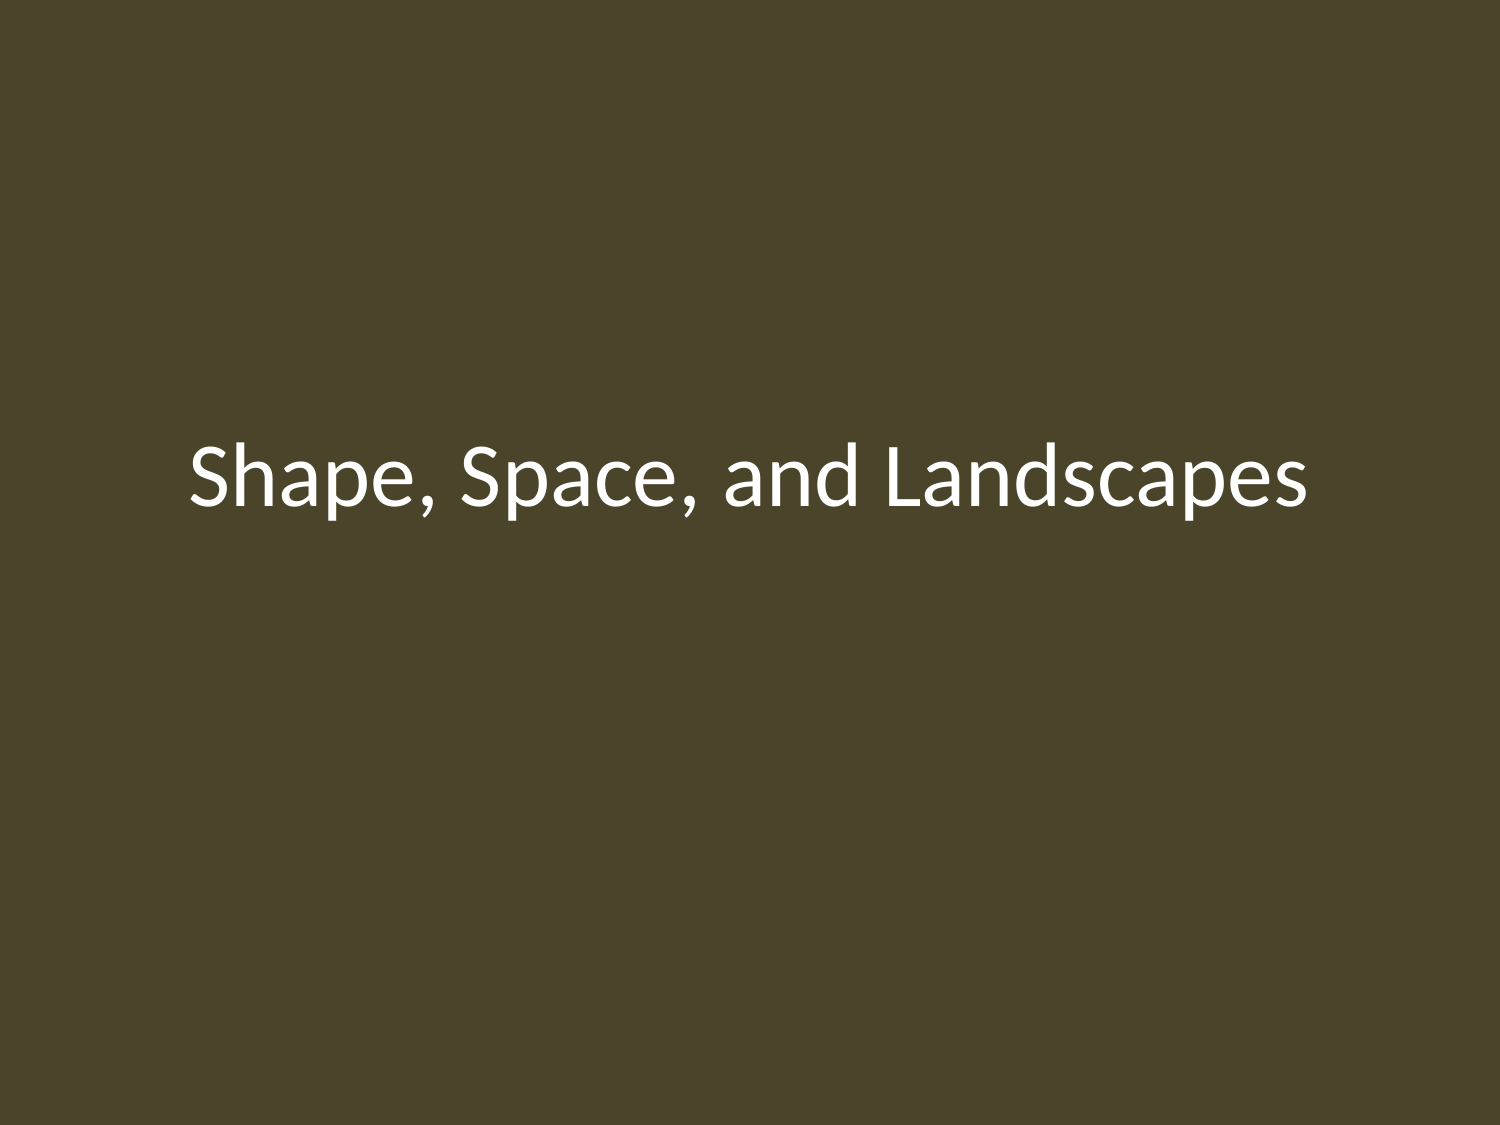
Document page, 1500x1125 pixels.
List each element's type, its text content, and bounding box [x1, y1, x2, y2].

title Shape, Space, and Landscapes [112, 349, 1388, 591]
